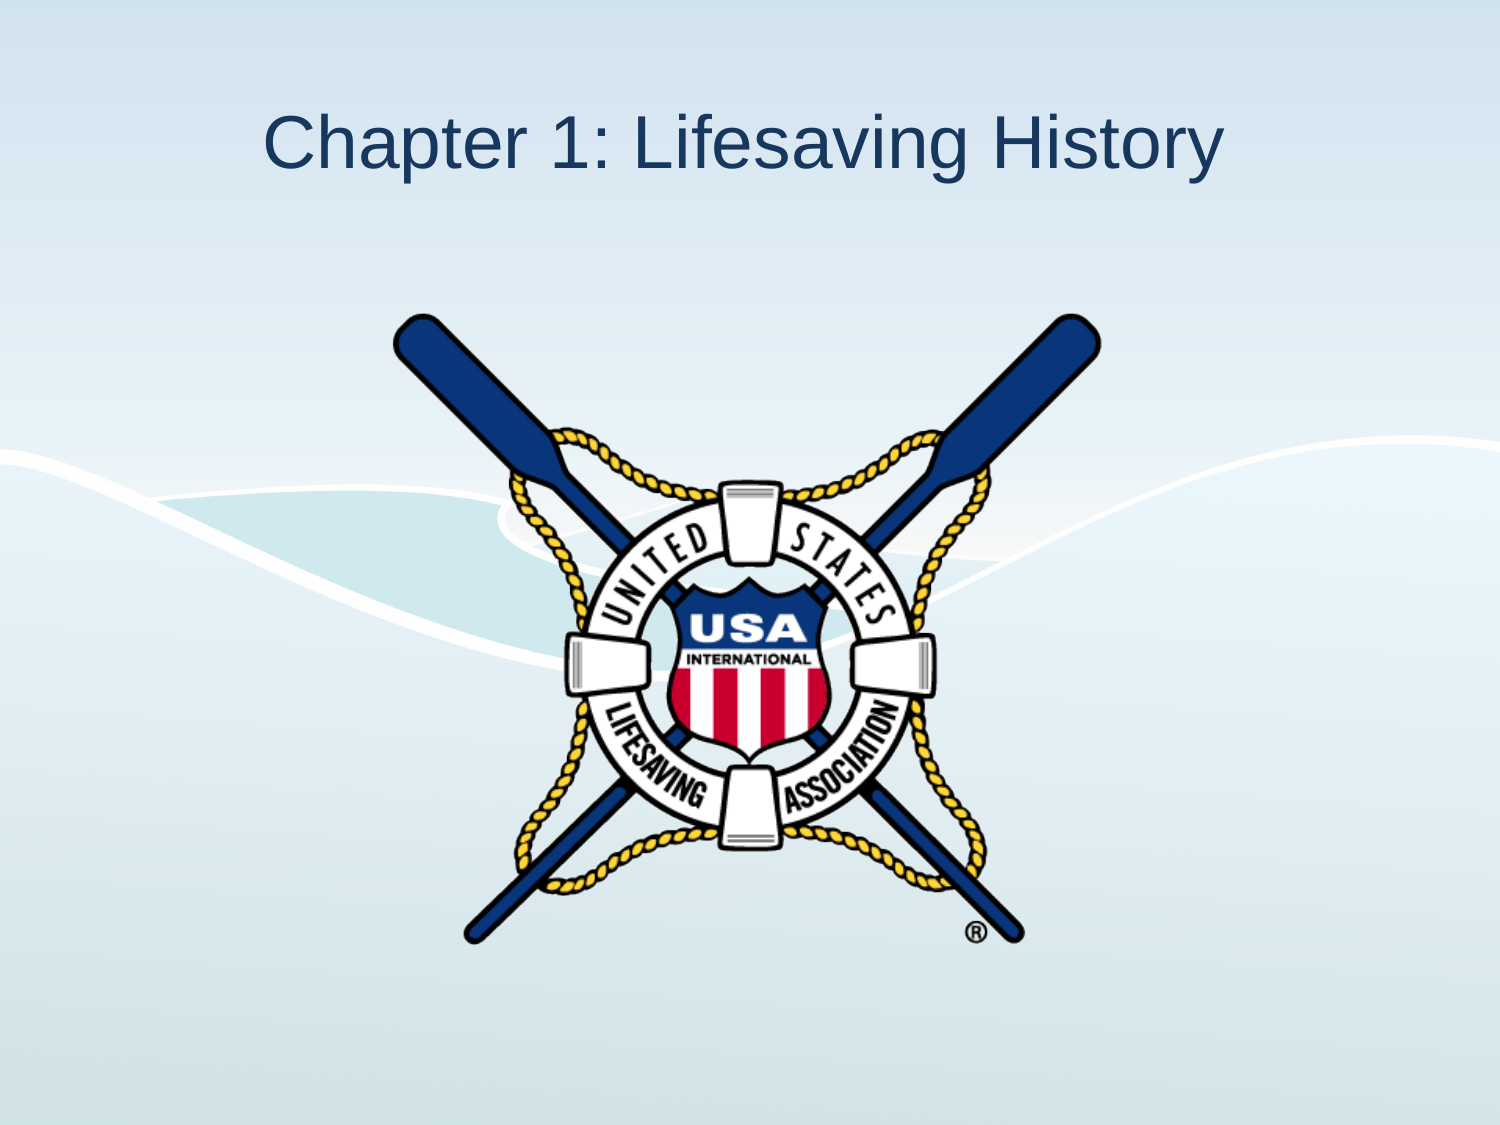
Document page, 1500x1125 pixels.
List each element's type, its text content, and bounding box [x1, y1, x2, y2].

picture [354, 262, 1132, 993]
title Chapter 1: Lifesaving History [62, 45, 1425, 233]
